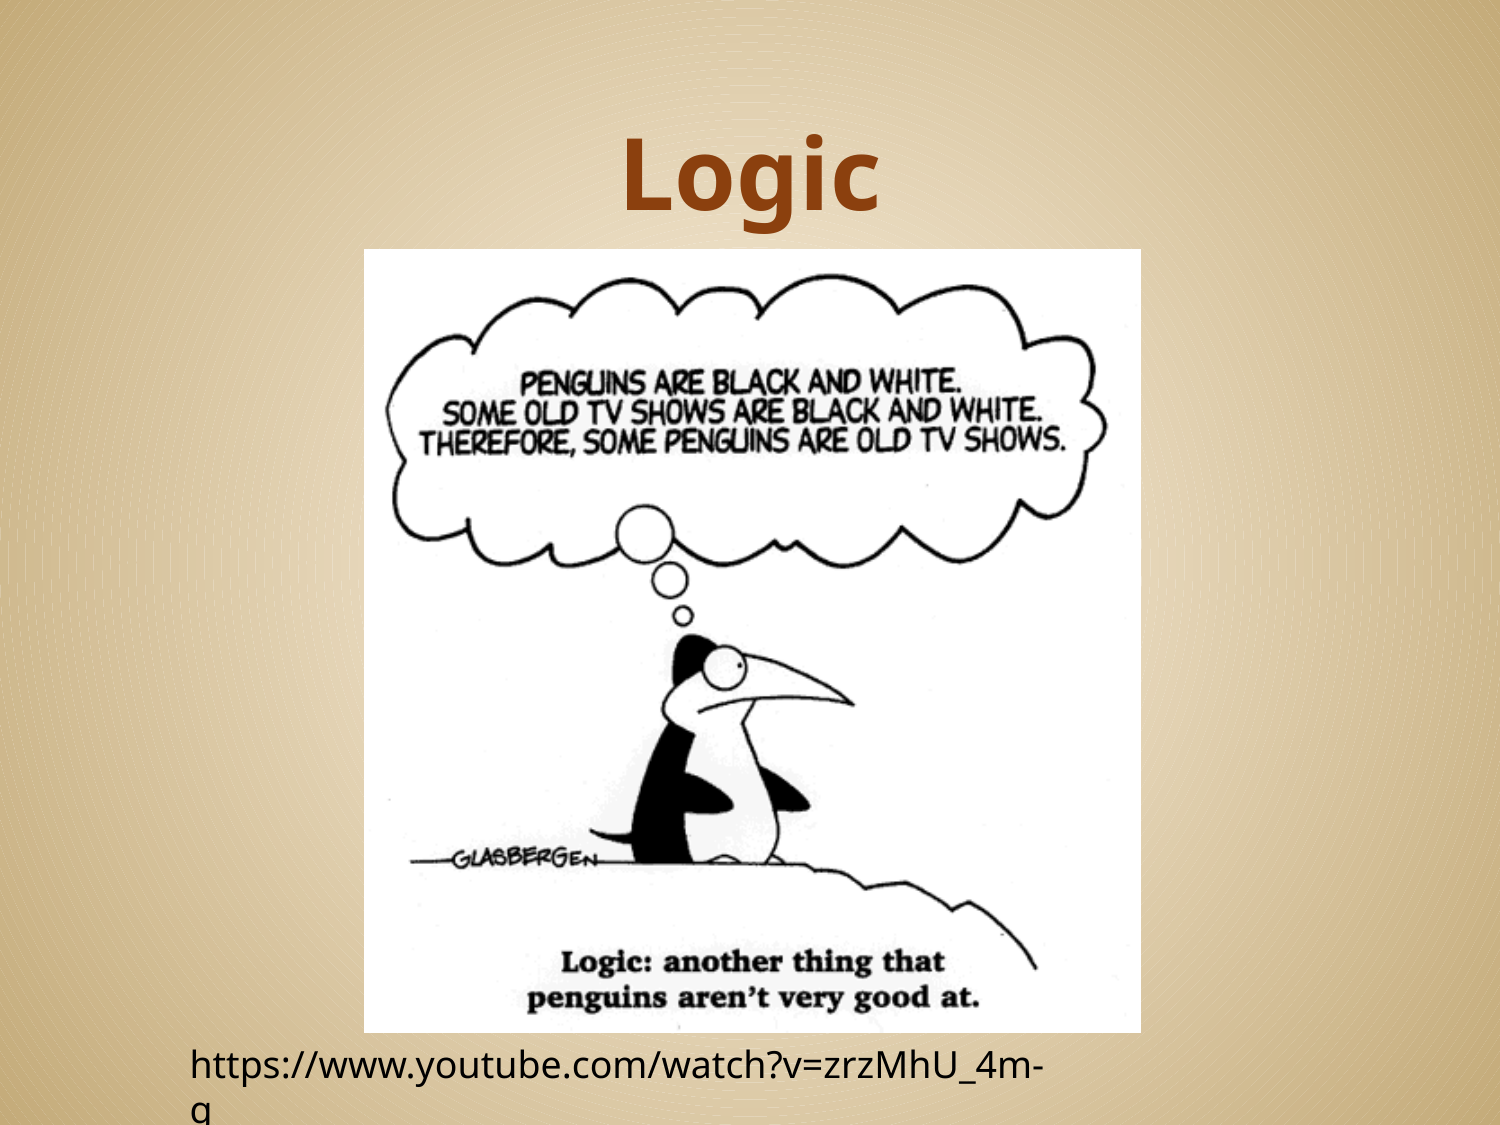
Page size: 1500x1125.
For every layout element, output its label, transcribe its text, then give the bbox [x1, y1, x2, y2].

text_box https://www.youtube.com/watch?v=zrzMhU_4m-g [174, 1033, 1075, 1125]
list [364, 249, 1141, 1033]
title Logic [75, 50, 1425, 238]
